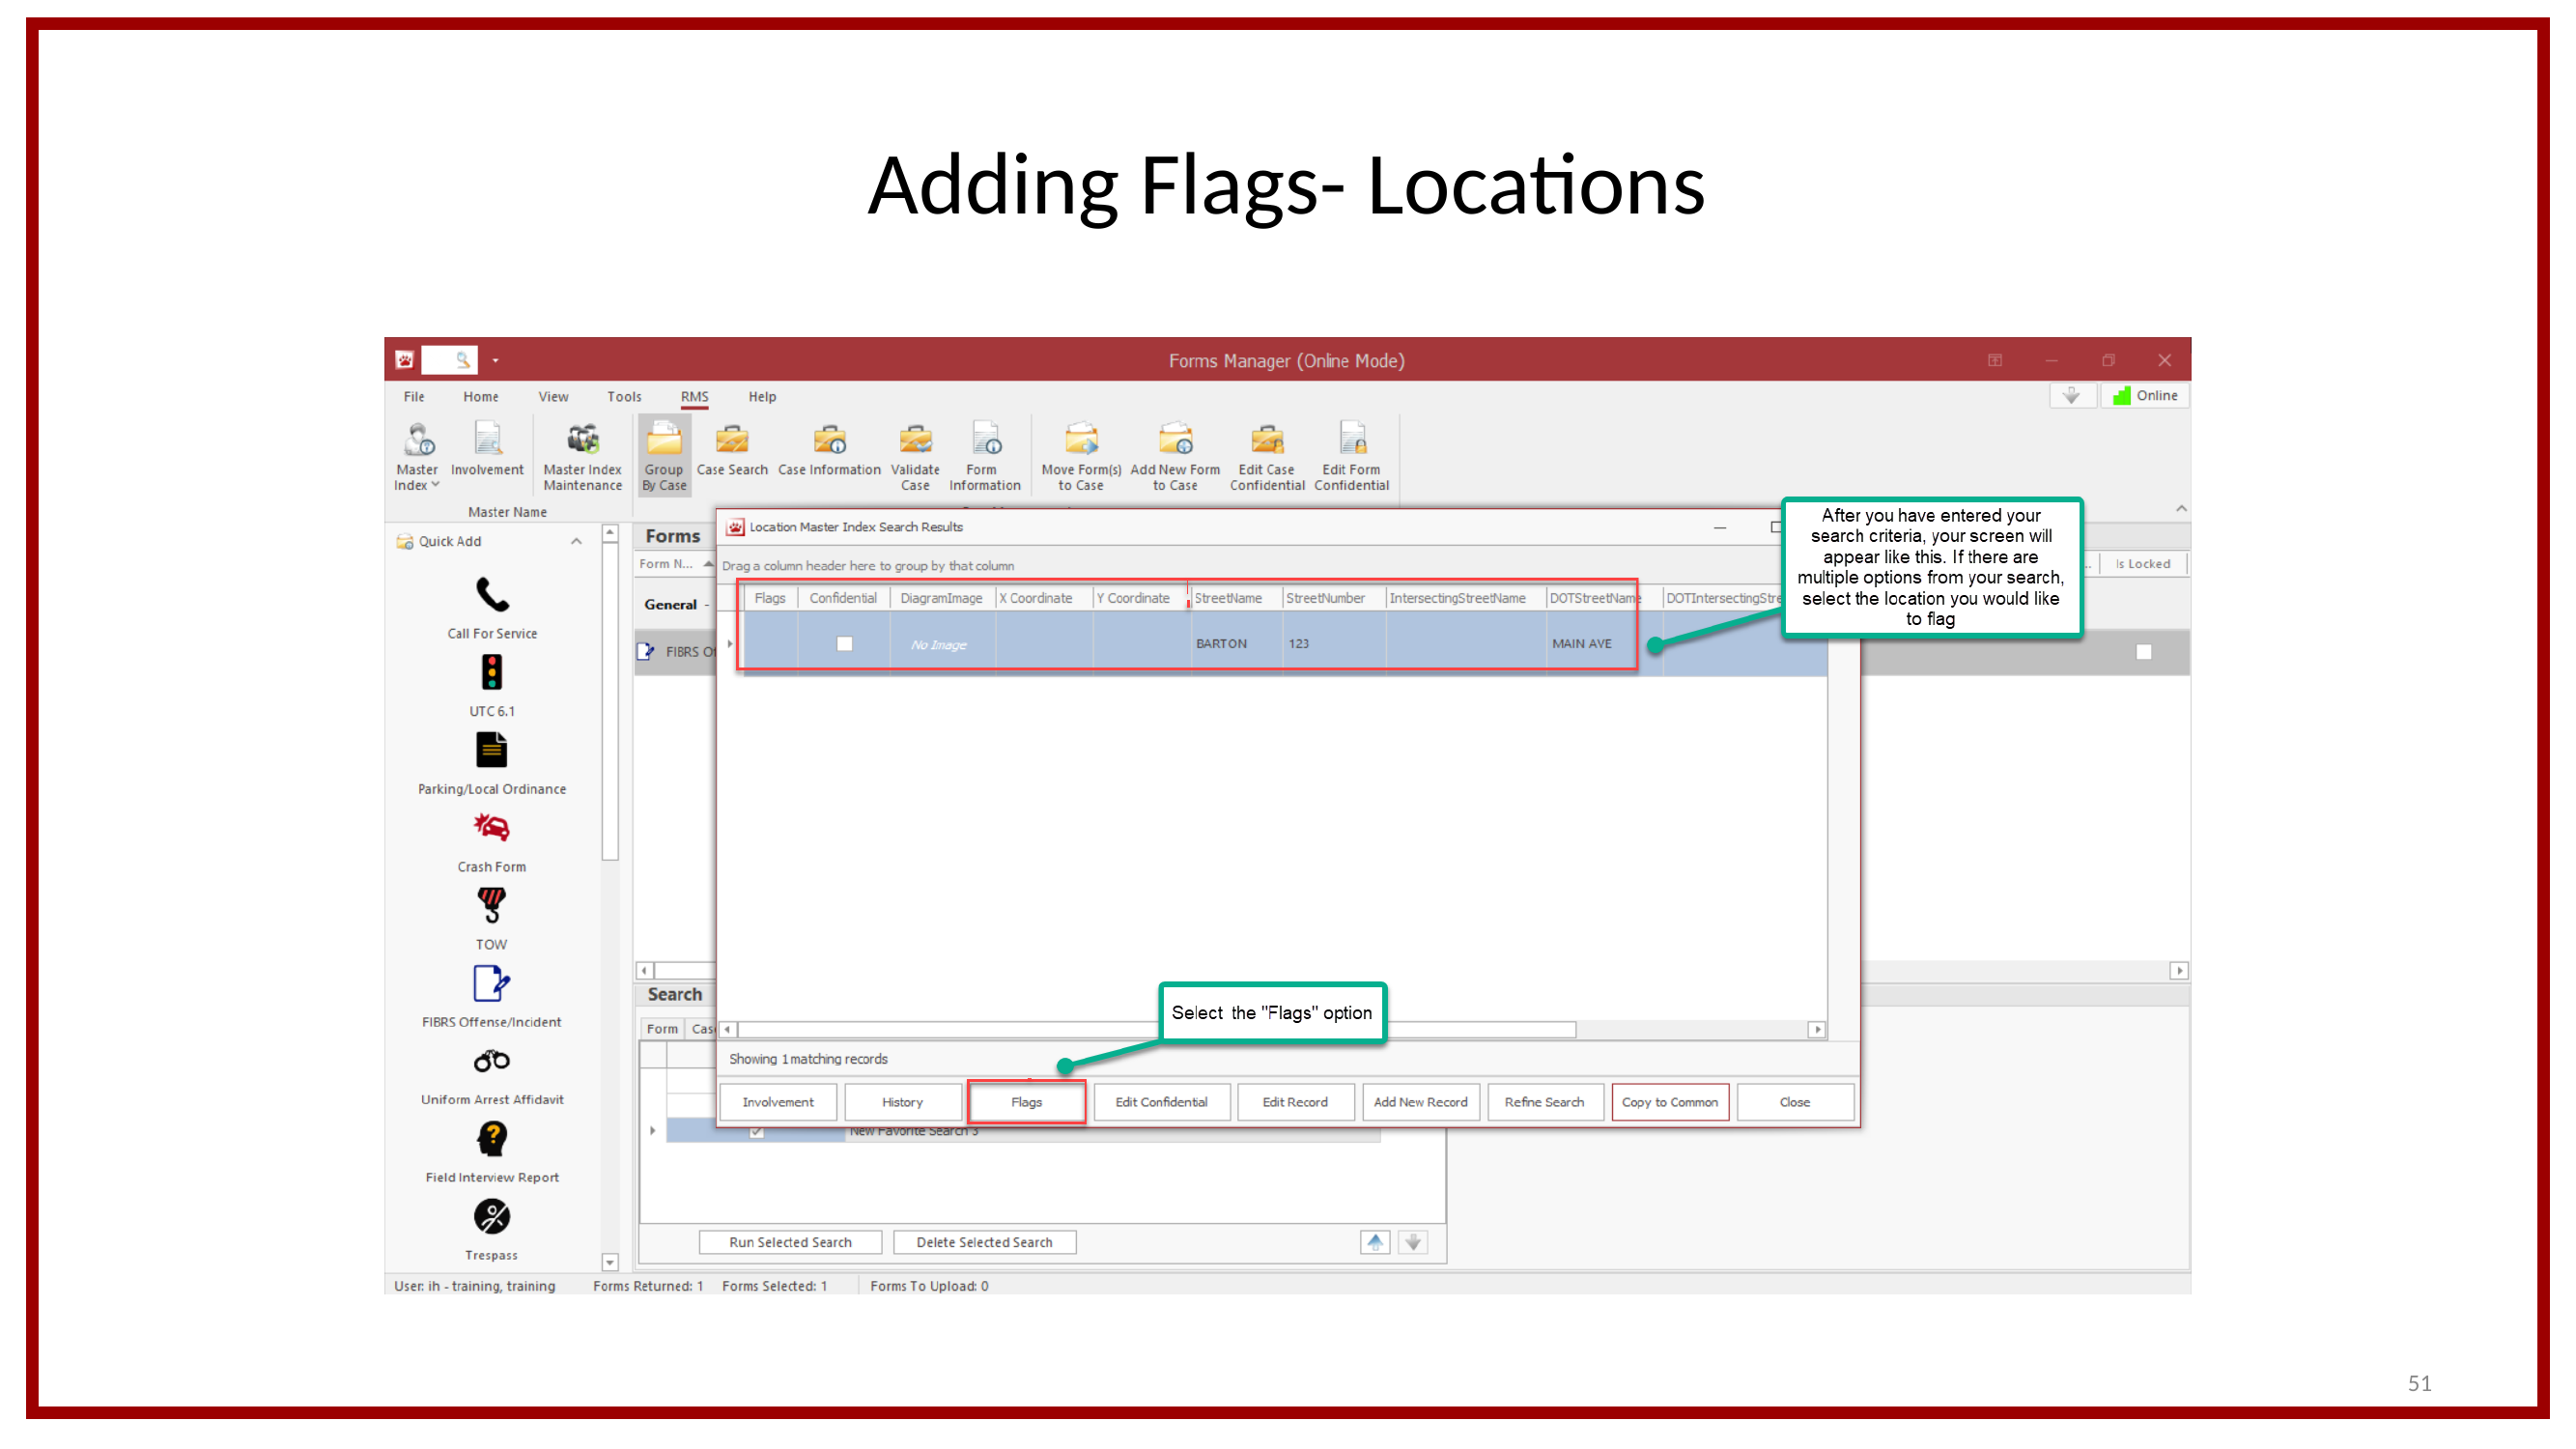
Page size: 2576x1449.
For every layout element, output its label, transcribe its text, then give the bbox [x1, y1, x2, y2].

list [383, 337, 2192, 1295]
text_box [30, 22, 2545, 1414]
slide_number 51 [1846, 1414, 2448, 1421]
